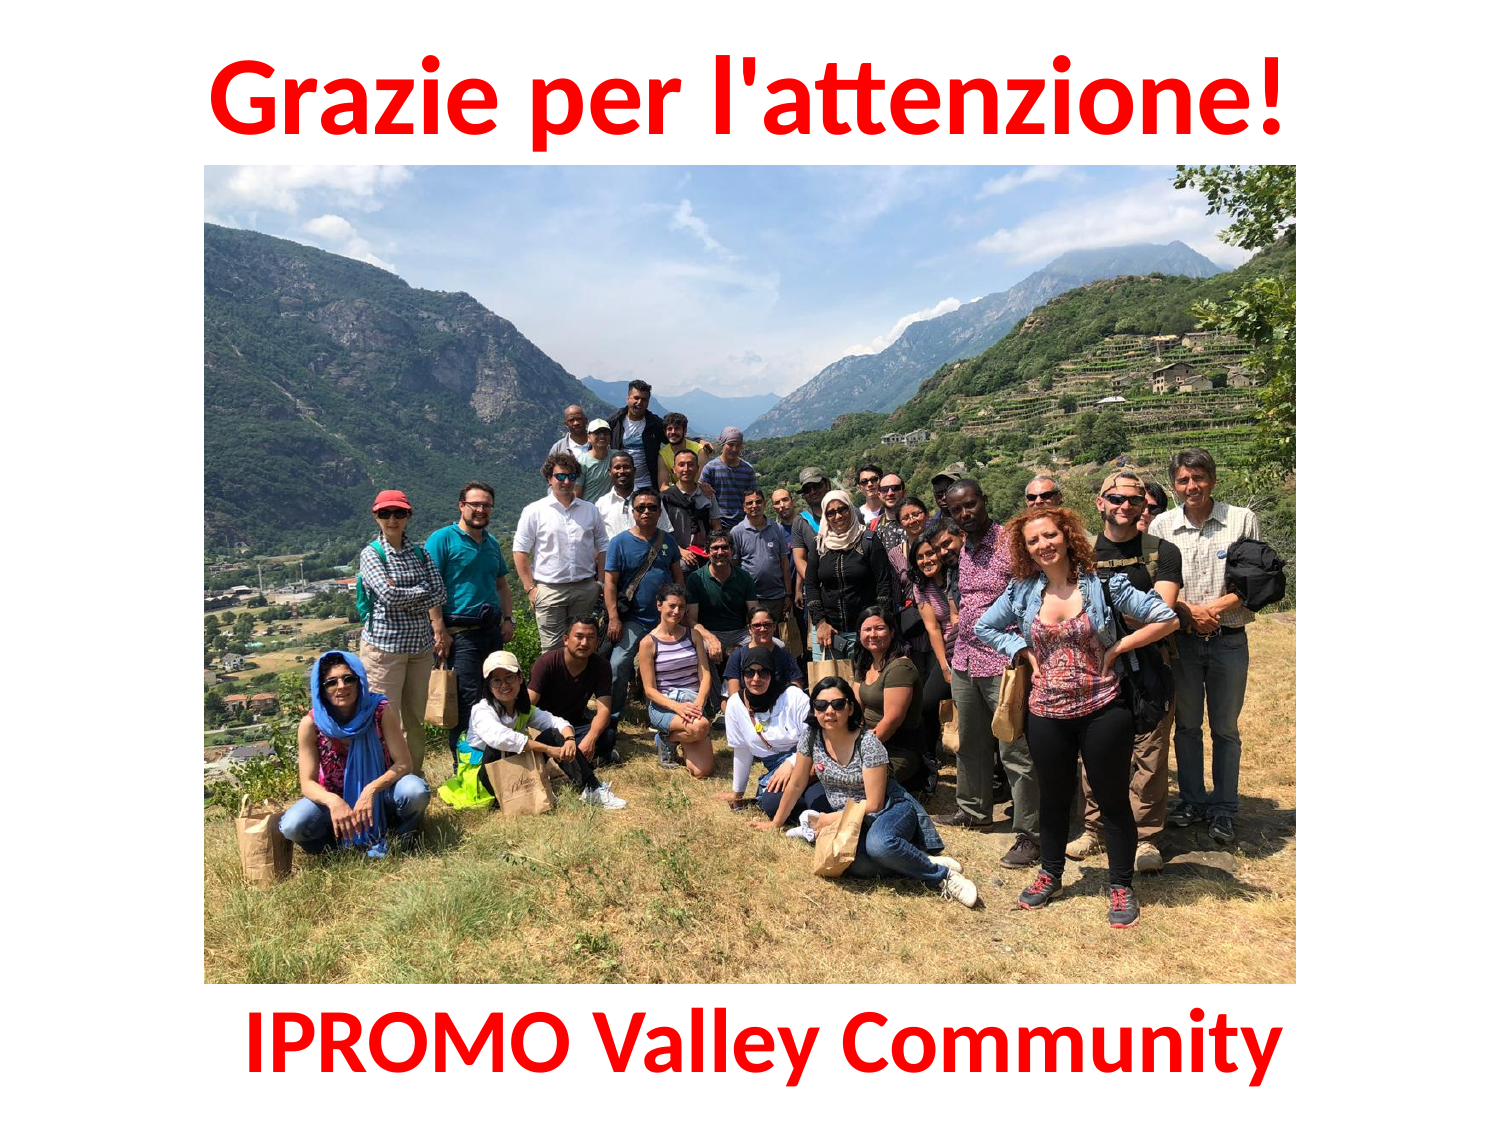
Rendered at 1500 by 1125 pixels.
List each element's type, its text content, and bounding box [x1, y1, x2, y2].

text_box Grazie per l'attenzione! [192, 14, 1307, 165]
picture [204, 165, 1296, 985]
text_box IPROMO Valley Community [228, 973, 1301, 1099]
